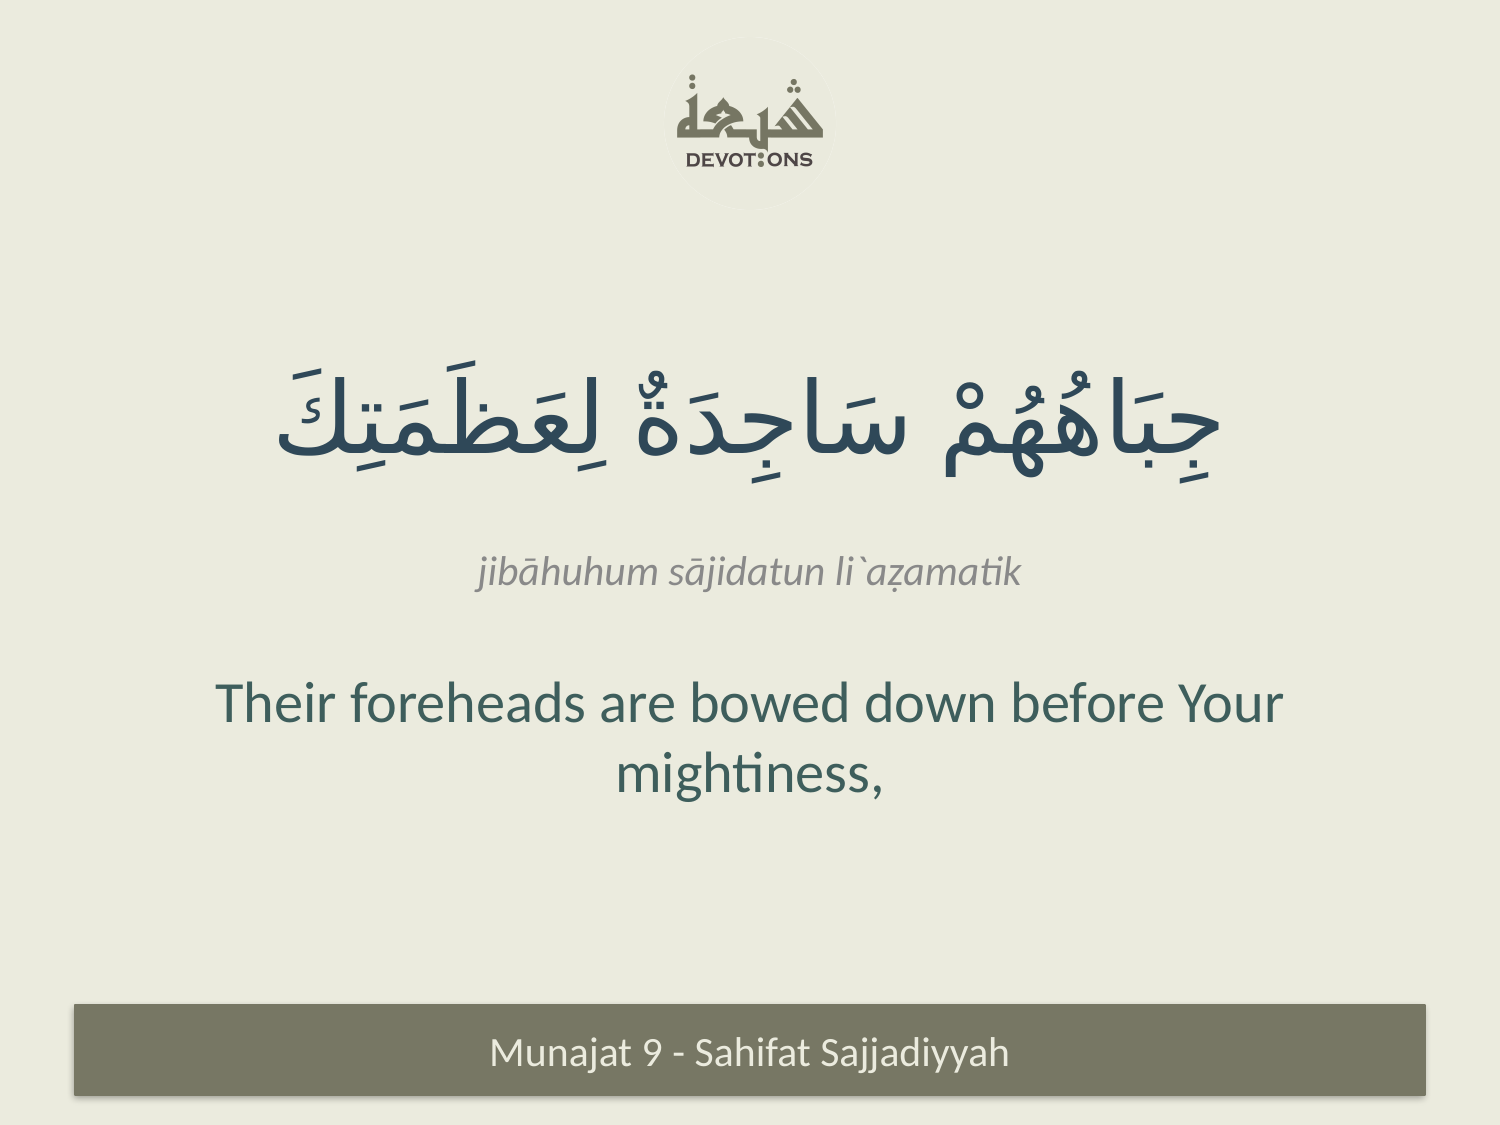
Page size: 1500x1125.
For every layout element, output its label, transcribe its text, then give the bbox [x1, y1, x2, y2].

text_box [74, 1004, 1426, 1096]
text_box جِبَاهُهُمْ سَاجِدَةٌ لِعَظَمَتِكَ jibāhuhum sājidatun li`aẓamatik Their foreheads are bowed down before Your mightiness, [74, 346, 1425, 811]
text_box Munajat 9 - Sahifat Sajjadiyyah [474, 1017, 1026, 1083]
picture [656, 29, 844, 218]
